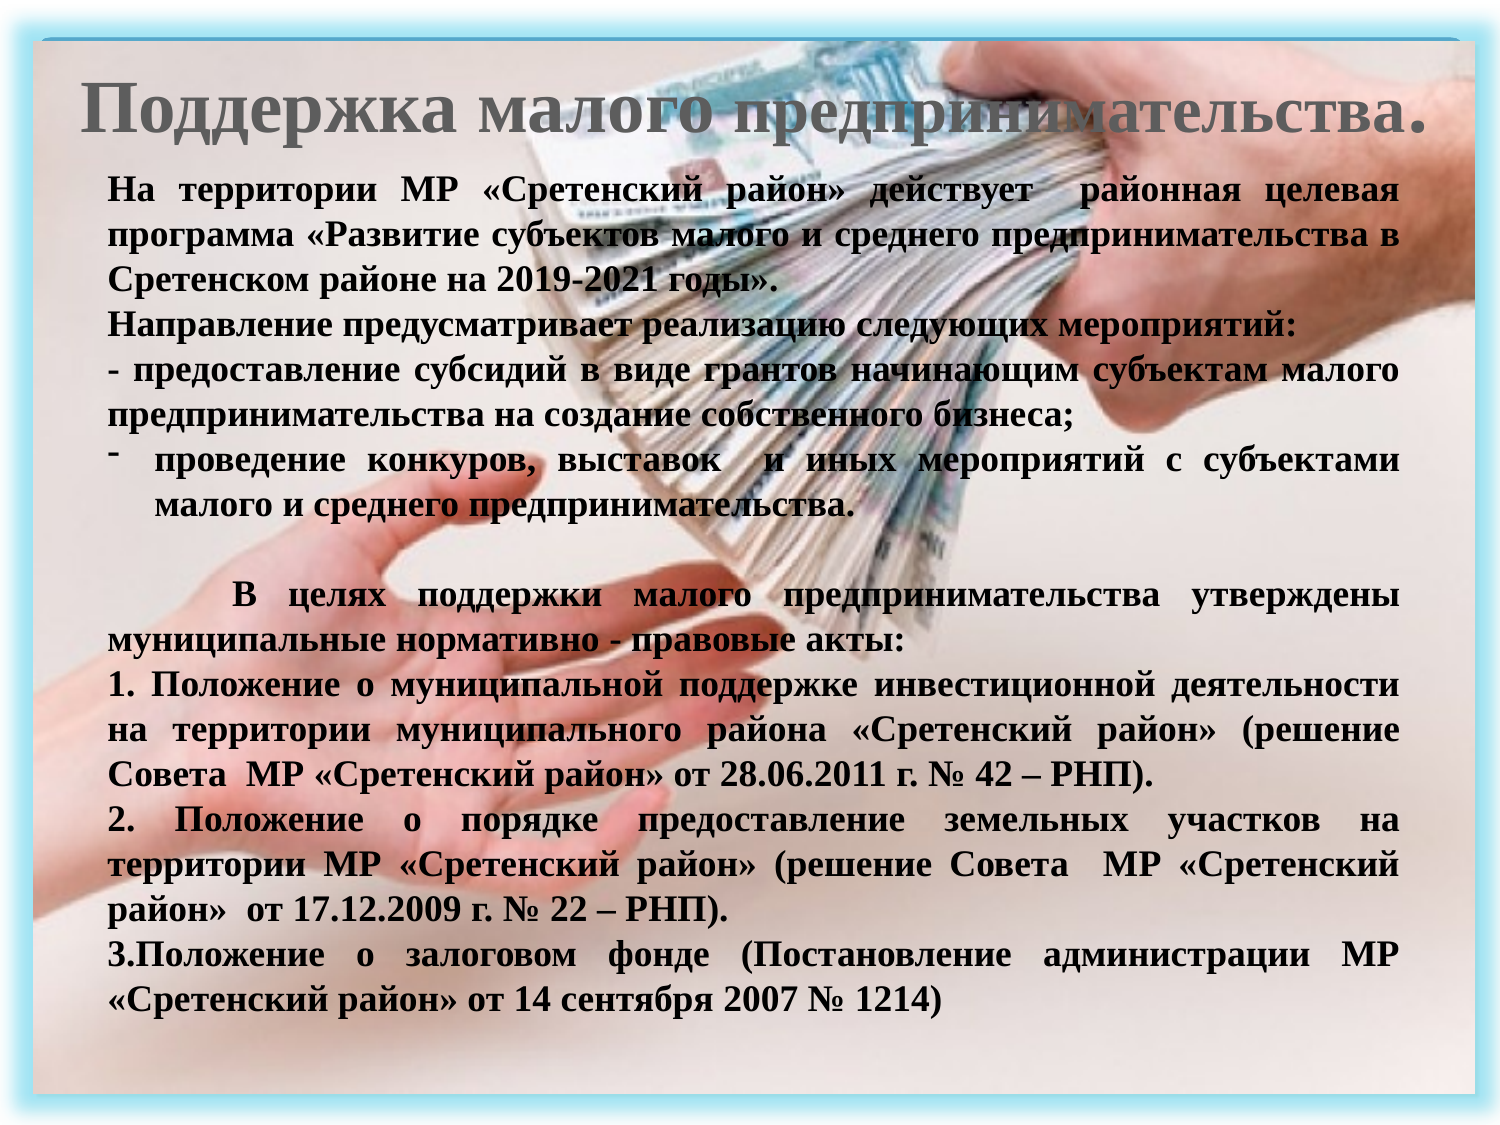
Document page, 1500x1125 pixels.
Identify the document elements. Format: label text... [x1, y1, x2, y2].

table_header кв. м [29, 38, 44, 47]
table_cell 5782 [27, 44, 1478, 1104]
picture [33, 41, 1475, 1095]
table_header кв. м [1457, 38, 1478, 44]
